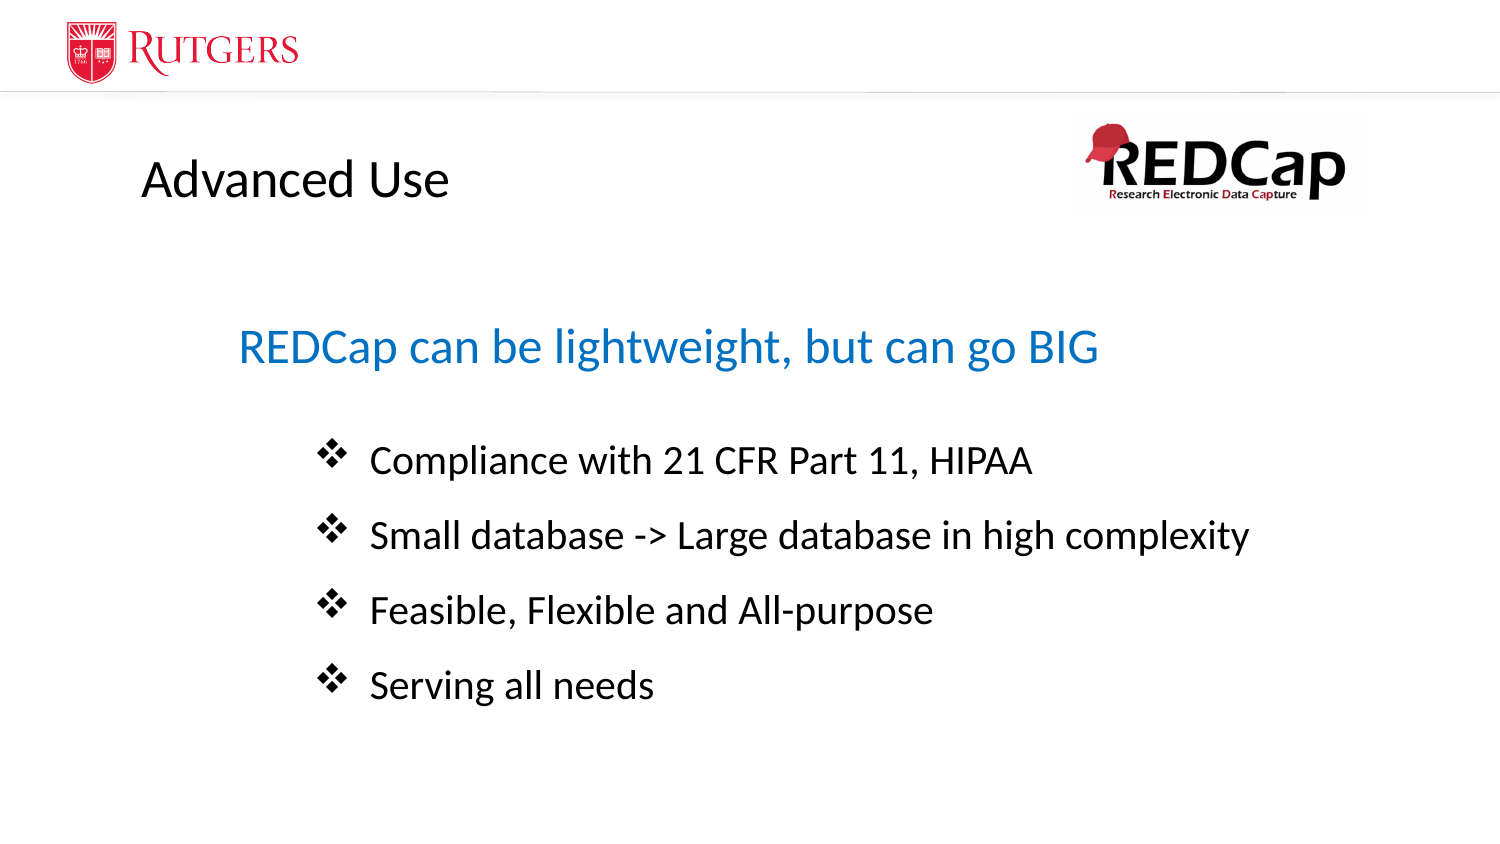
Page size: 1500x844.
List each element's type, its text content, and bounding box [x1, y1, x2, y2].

picture [67, 22, 298, 84]
text_box REDCap can be lightweight, but can go BIG Compliance with 21 CFR Part 11, HIPAA Small database -> Large database in high complexity Feasible, Flexible and All-purpose Serving all needs [223, 306, 1325, 776]
title Advanced Use [35, 135, 574, 216]
picture [1073, 113, 1367, 216]
